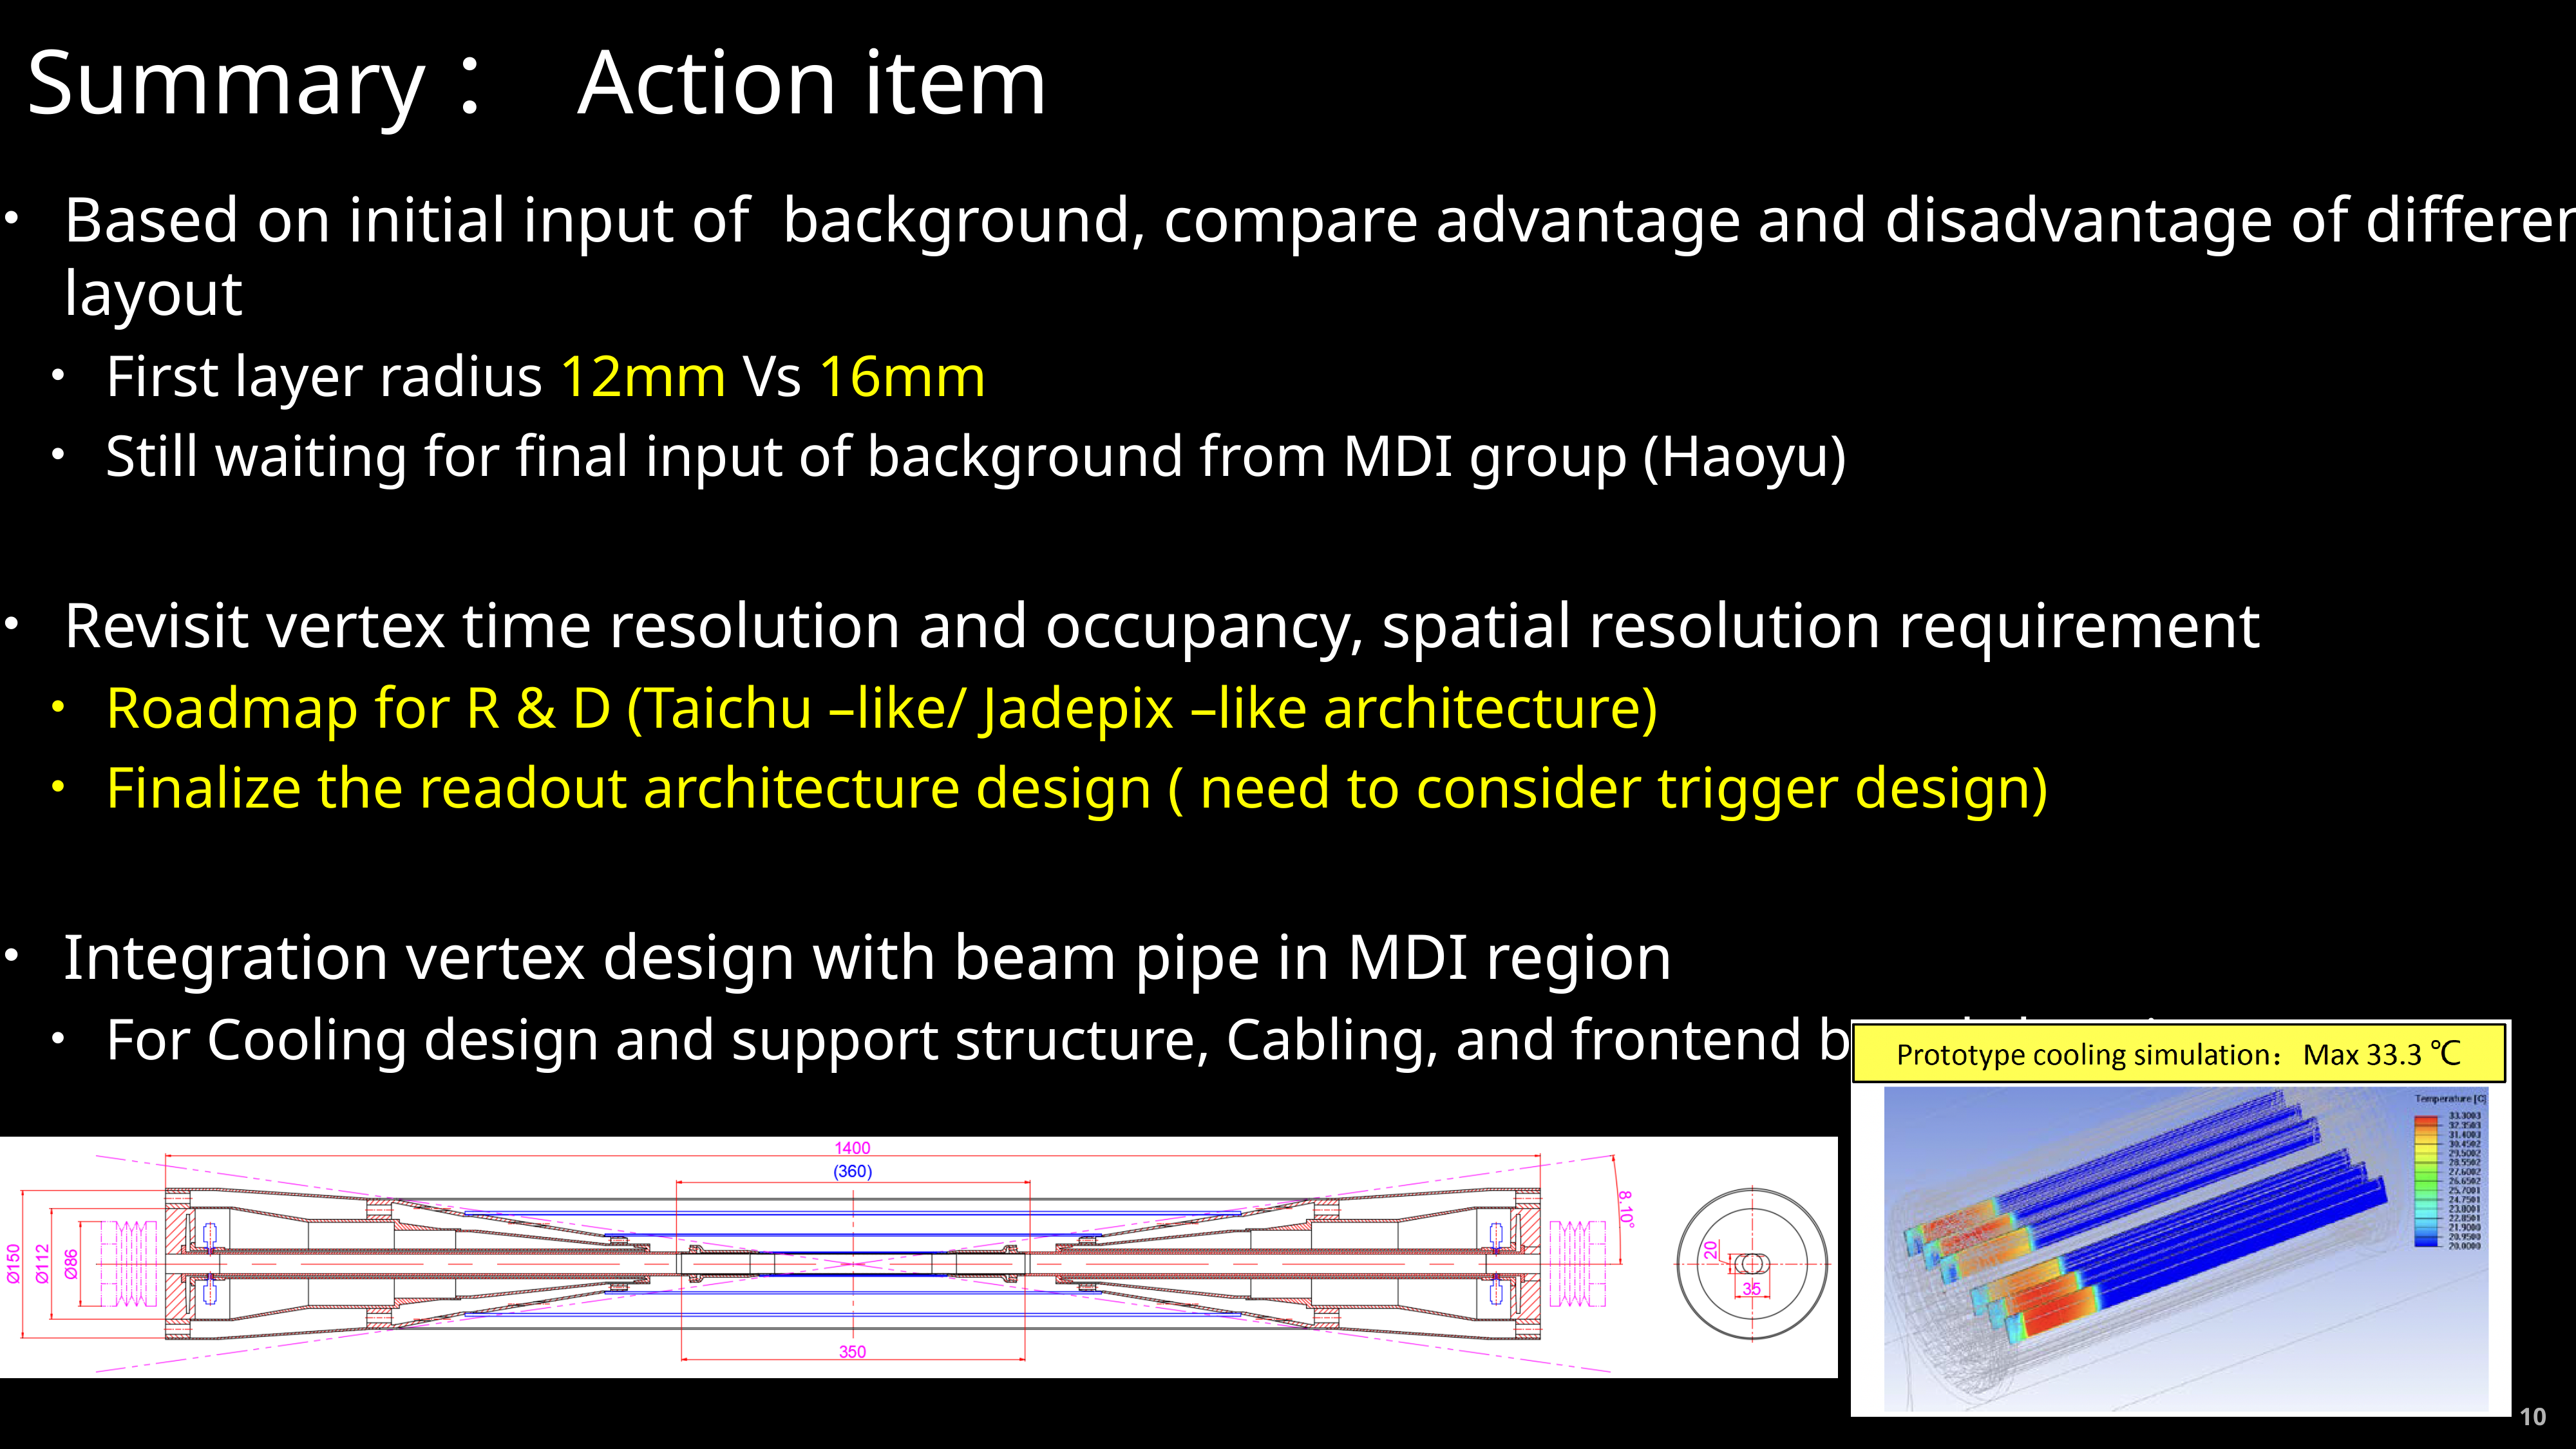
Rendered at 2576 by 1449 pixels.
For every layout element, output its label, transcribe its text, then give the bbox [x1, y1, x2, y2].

title Summary： Action item [3, 0, 2576, 157]
slide_number 10 [2510, 1393, 2555, 1439]
list Based on initial input of background, compare advantage and disadvantage of different layout First layer radius 12mm Vs 16mm Still waiting for final input of background from MDI group (Haoyu) Revisit vertex time resolution and occupancy, spatial resolution requirement Roadmap for R & D (Taichu –like/ Jadepix –like architecture) Finalize the readout architecture design ( need to consider trigger design) Integration vertex design with beam pipe in MDI region For Cooling design and support structure, Cabling, and frontend boards location [0, 172, 2576, 1379]
picture [1851, 1019, 2512, 1417]
picture [0, 1137, 1838, 1378]
